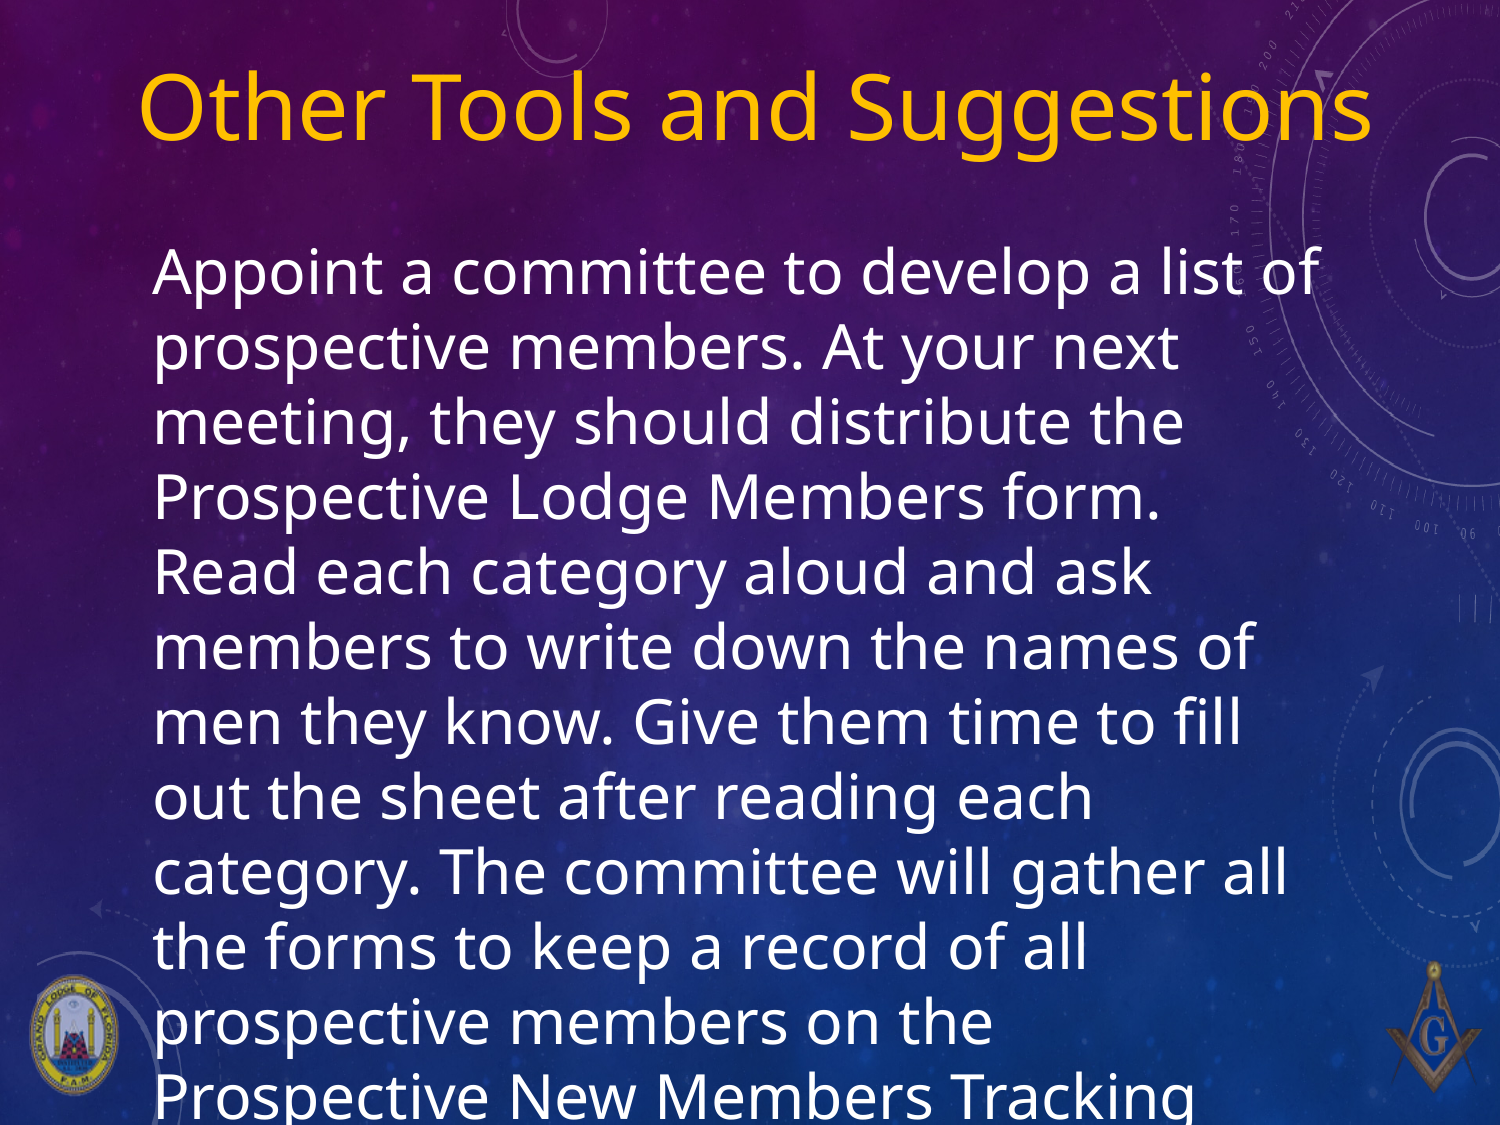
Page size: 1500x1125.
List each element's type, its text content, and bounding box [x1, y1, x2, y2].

title Other Tools and Suggestions [50, 45, 1463, 163]
picture [0, 0, 1500, 1125]
list Appoint a committee to develop a list of prospective members. At your next meeting, they should distribute the Prospective Lodge Members form. Read each category aloud and ask members to write down the names of men they know. Give them time to fill out the sheet after reading each category. The committee will gather all the forms to keep a record of all prospective members on the Prospective New Members Tracking Chart. [112, 224, 1338, 1013]
